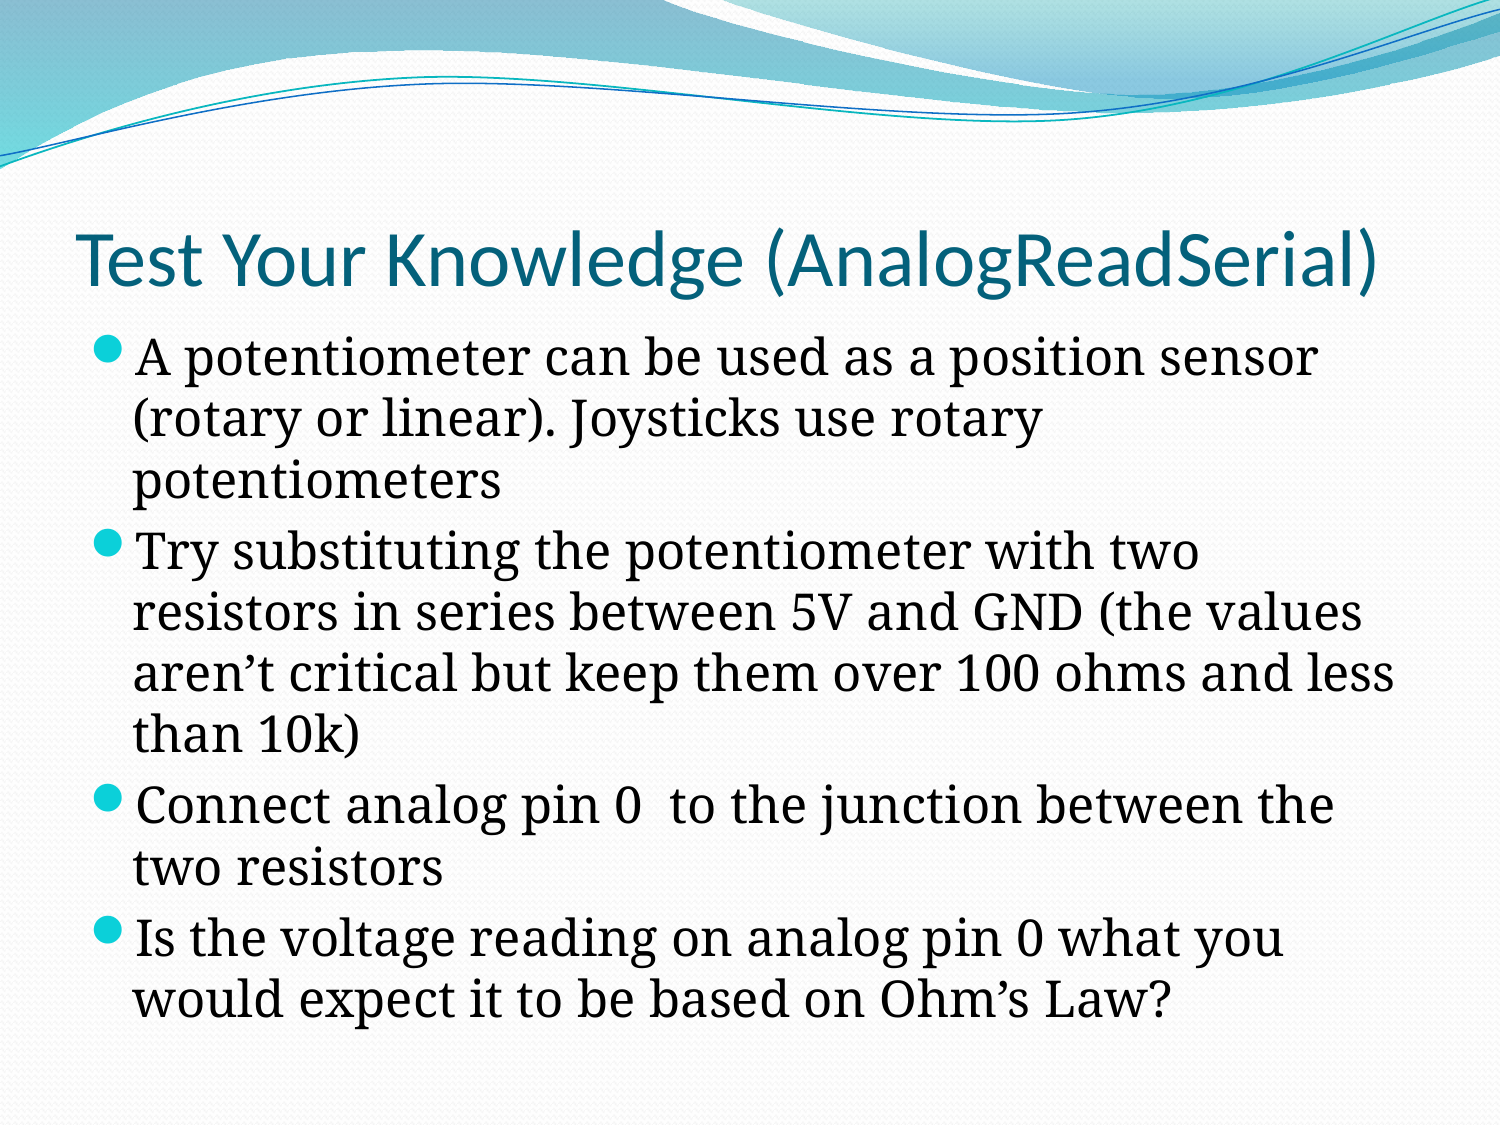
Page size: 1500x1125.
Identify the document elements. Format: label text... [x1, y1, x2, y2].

title Test Your Knowledge (AnalogReadSerial) [75, 115, 1425, 303]
list A potentiometer can be used as a position sensor (rotary or linear). Joysticks use rotary potentiometers Try substituting the potentiometer with two resistors in series between 5V and GND (the values aren’t critical but keep them over 100 ohms and less than 10k) Connect analog pin 0 to the junction between the two resistors Is the voltage reading on analog pin 0 what you would expect it to be based on Ohm’s Law? [75, 317, 1425, 1038]
